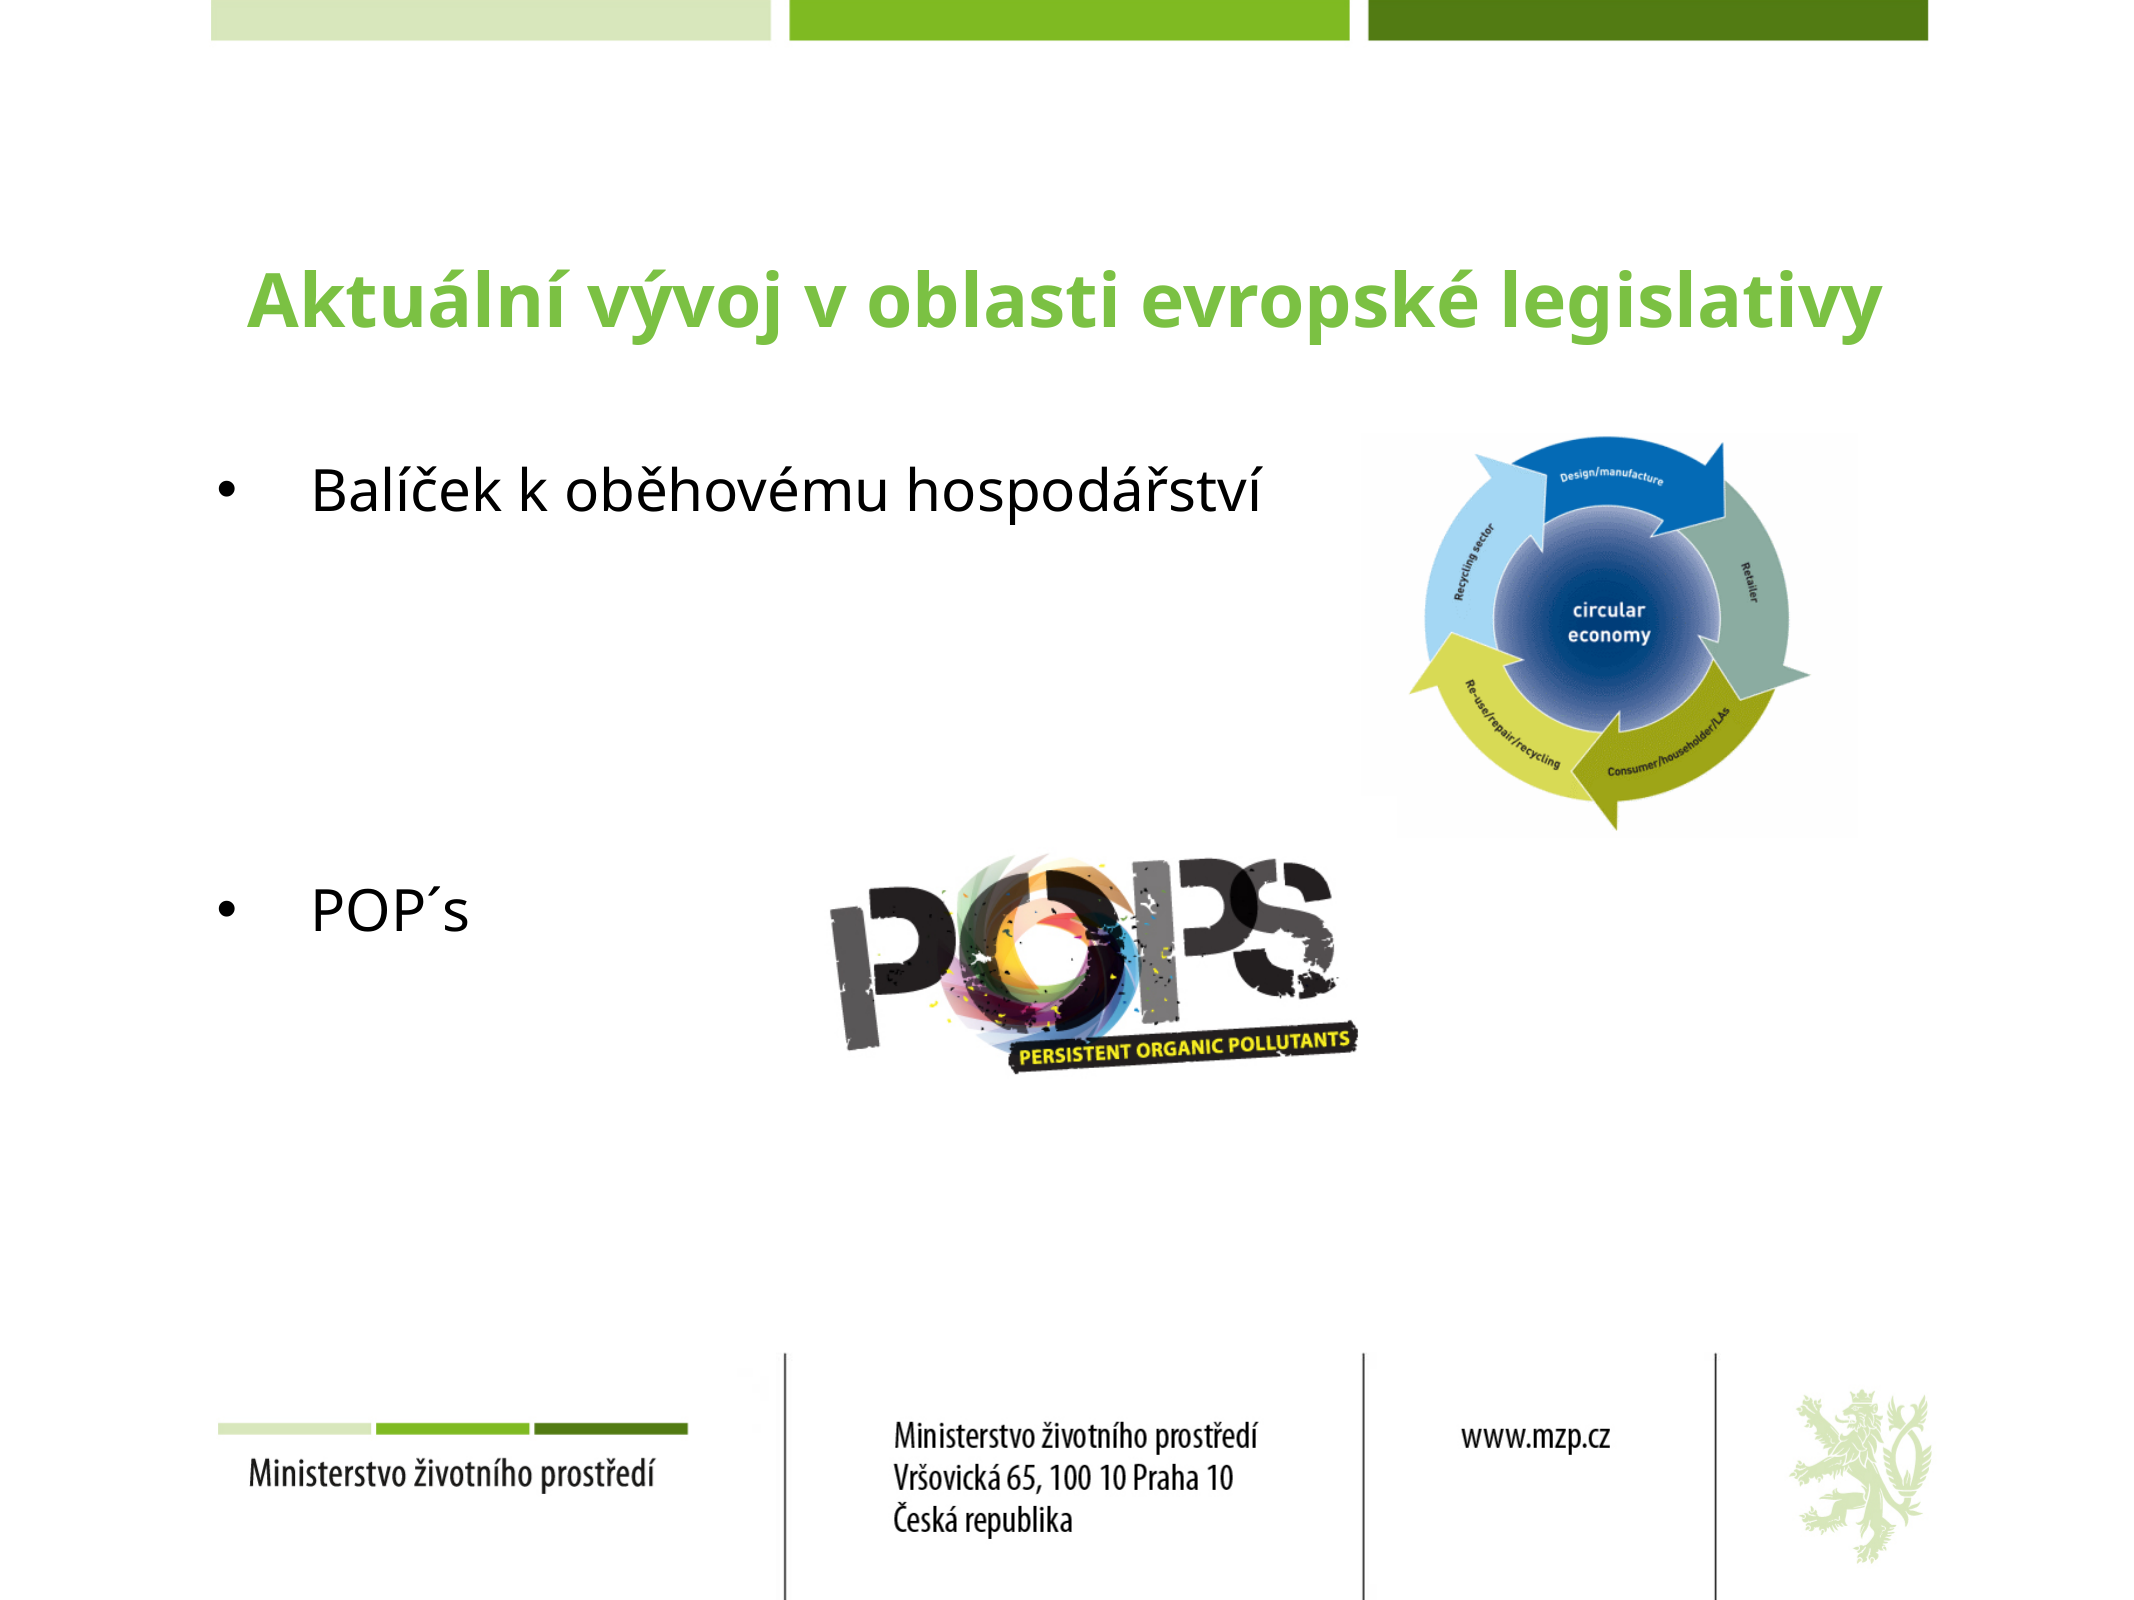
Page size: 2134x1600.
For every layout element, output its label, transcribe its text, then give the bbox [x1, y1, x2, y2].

list Balíček k oběhovému hospodářství POP´s [208, 374, 1925, 1320]
title Aktuální vývoj v oblasti evropské legislativy [208, 79, 1925, 351]
picture [0, 0, 2134, 1600]
